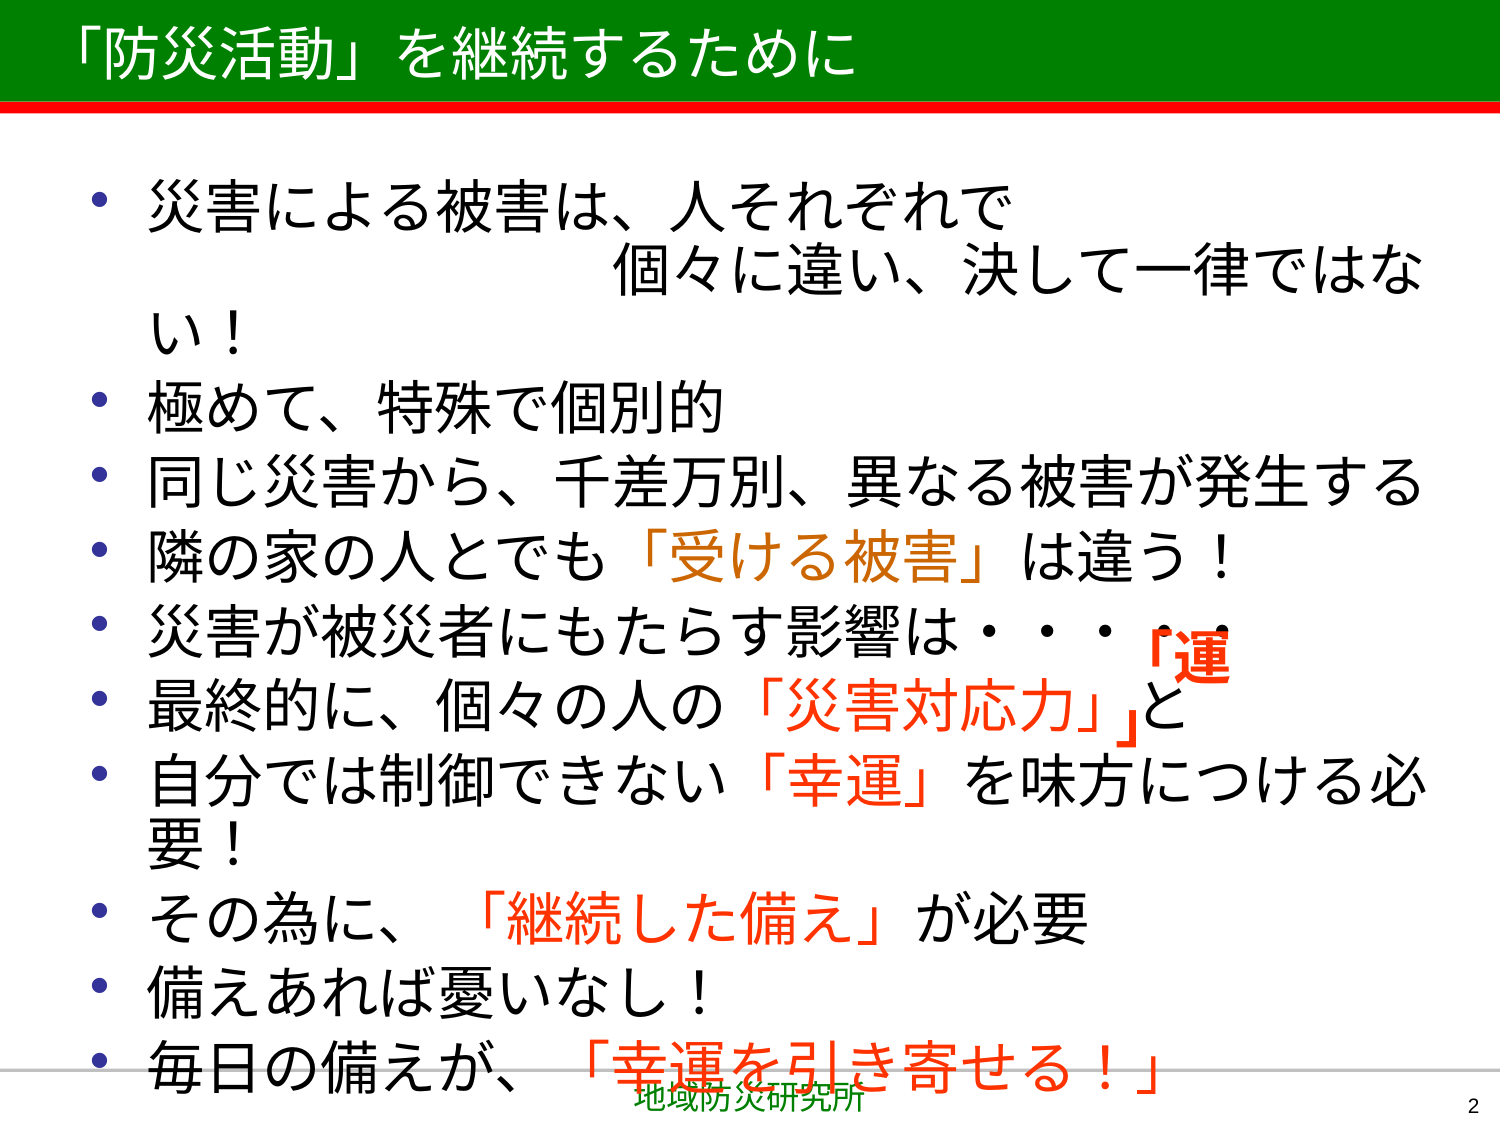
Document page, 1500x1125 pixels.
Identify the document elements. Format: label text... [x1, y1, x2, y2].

list 災害による被害は、人それぞれで 個々に違い、決して一律ではない！ 極めて、特殊で個別的 同じ災害から、千差万別、異なる被害が発生する 隣の家の人とでも「受ける被害」は違う！ 災害が被災者にもたらす影響は・・・・・ 最終的に、個々の人の「災害対応力」と 自分では制御できない「幸運」を味方につける必要！ その為に、 「継続した備え」が必要 備えあれば憂いなし！ 毎日の備えが、「幸運を引き寄せる！」 [75, 171, 1471, 1059]
text_box 「運」 [1101, 621, 1258, 763]
title 「防災活動」を継続するために [29, 9, 1380, 126]
